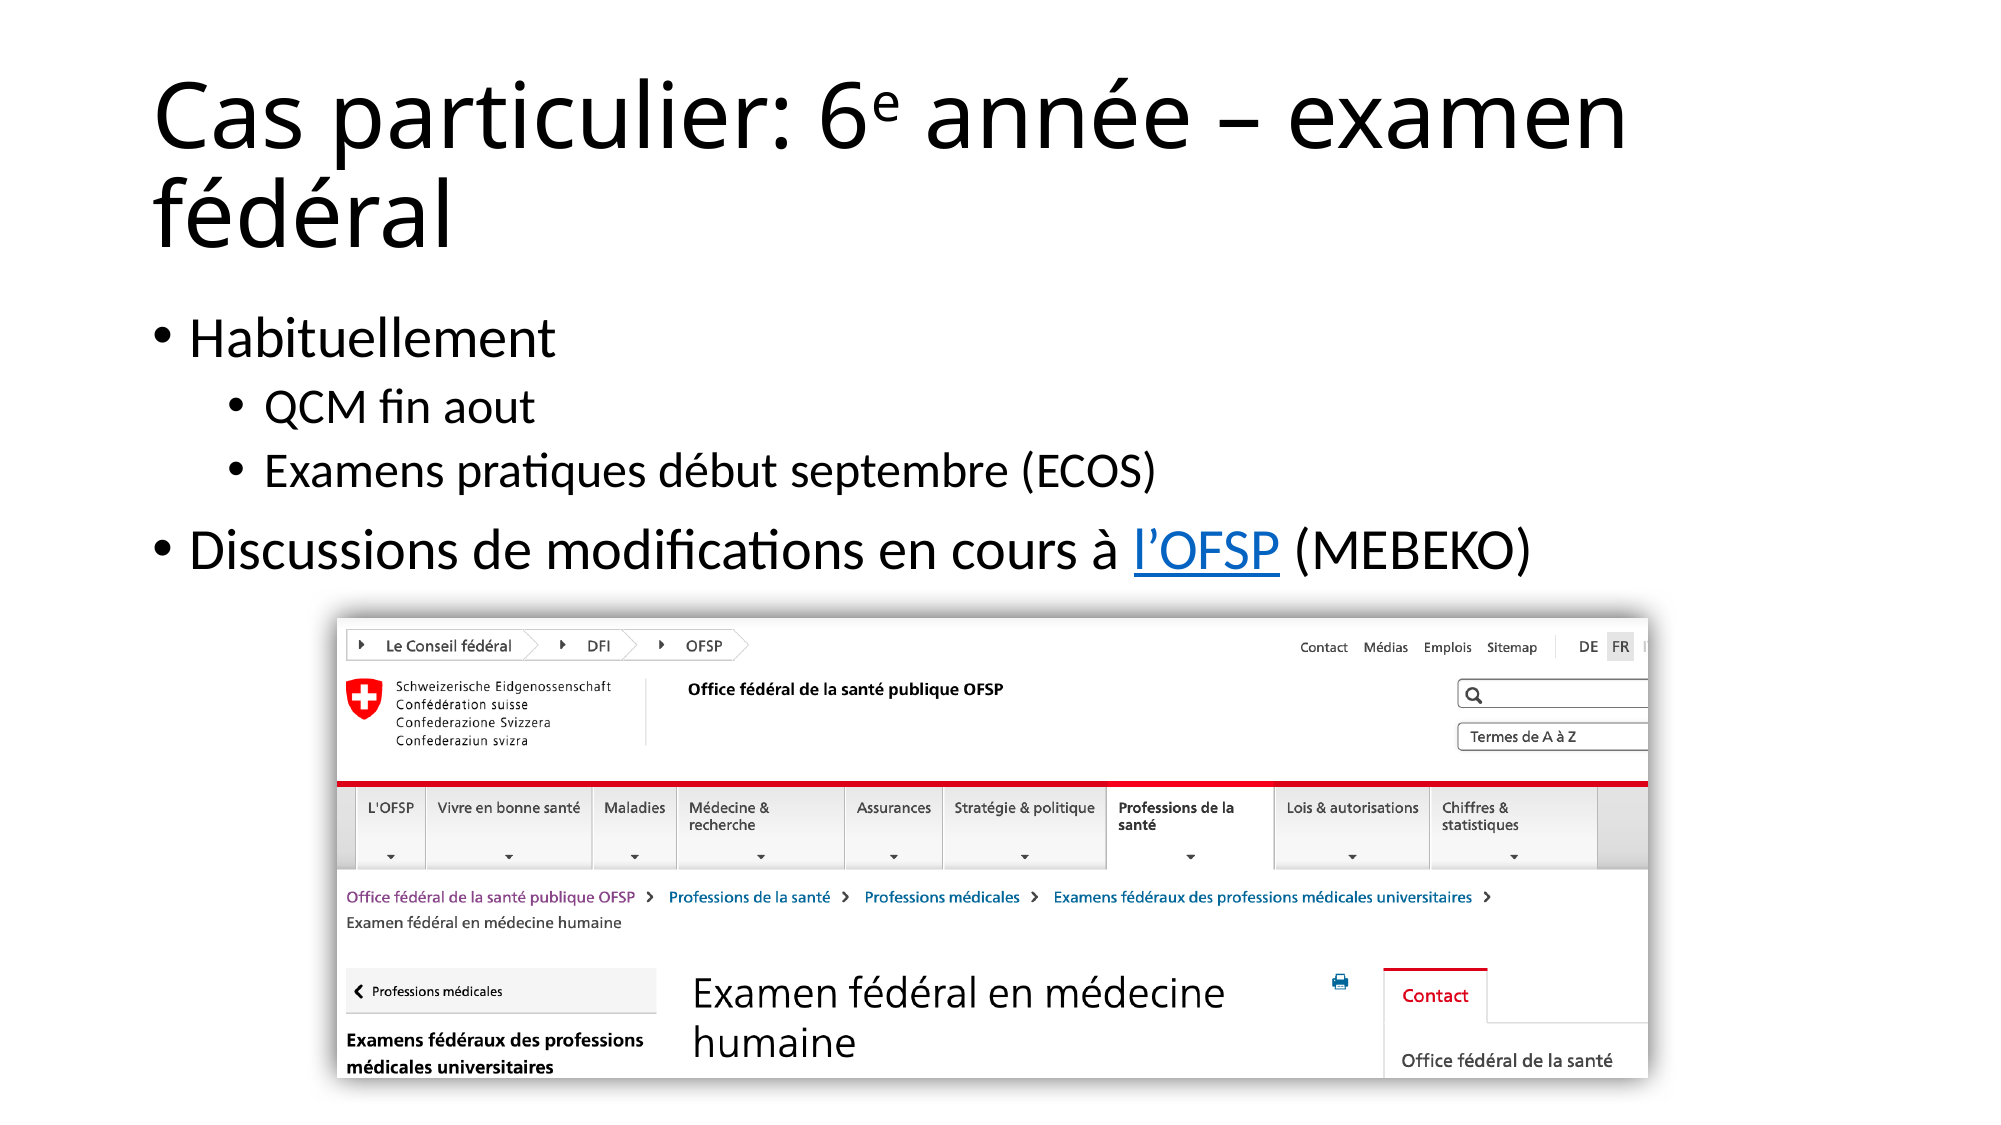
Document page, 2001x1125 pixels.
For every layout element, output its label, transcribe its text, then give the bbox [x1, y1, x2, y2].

title Cas particulier: 6e année – examen fédéral [137, 59, 1863, 278]
picture [337, 618, 1648, 1078]
list Habituellement QCM fin aout Examens pratiques début septembre (ECOS) Discussions de modifications en cours à l’OFSP (MEBEKO) [137, 299, 1863, 1014]
